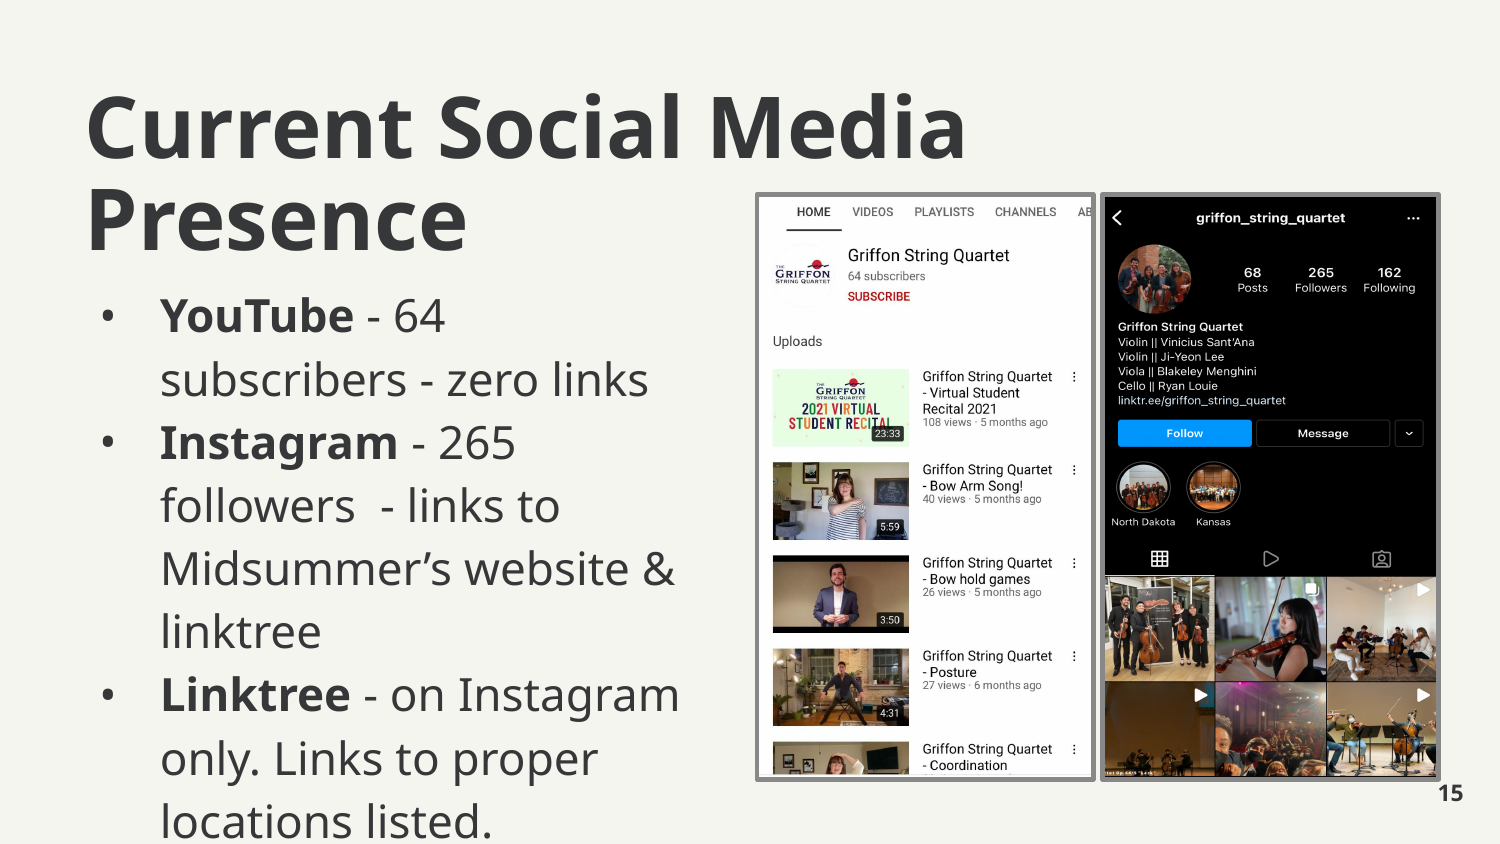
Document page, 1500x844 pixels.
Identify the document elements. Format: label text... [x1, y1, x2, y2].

list YouTube - 64 subscribers - zero links Instagram - 265 followers - links to Midsummer’s website & linktree Linktree - on Instagram only. Links to proper locations listed. [84, 278, 686, 730]
picture [758, 196, 1092, 778]
picture [1104, 196, 1437, 778]
slide_number ‹#› [1374, 779, 1464, 809]
title Current Social Media Presence [84, 84, 1240, 203]
